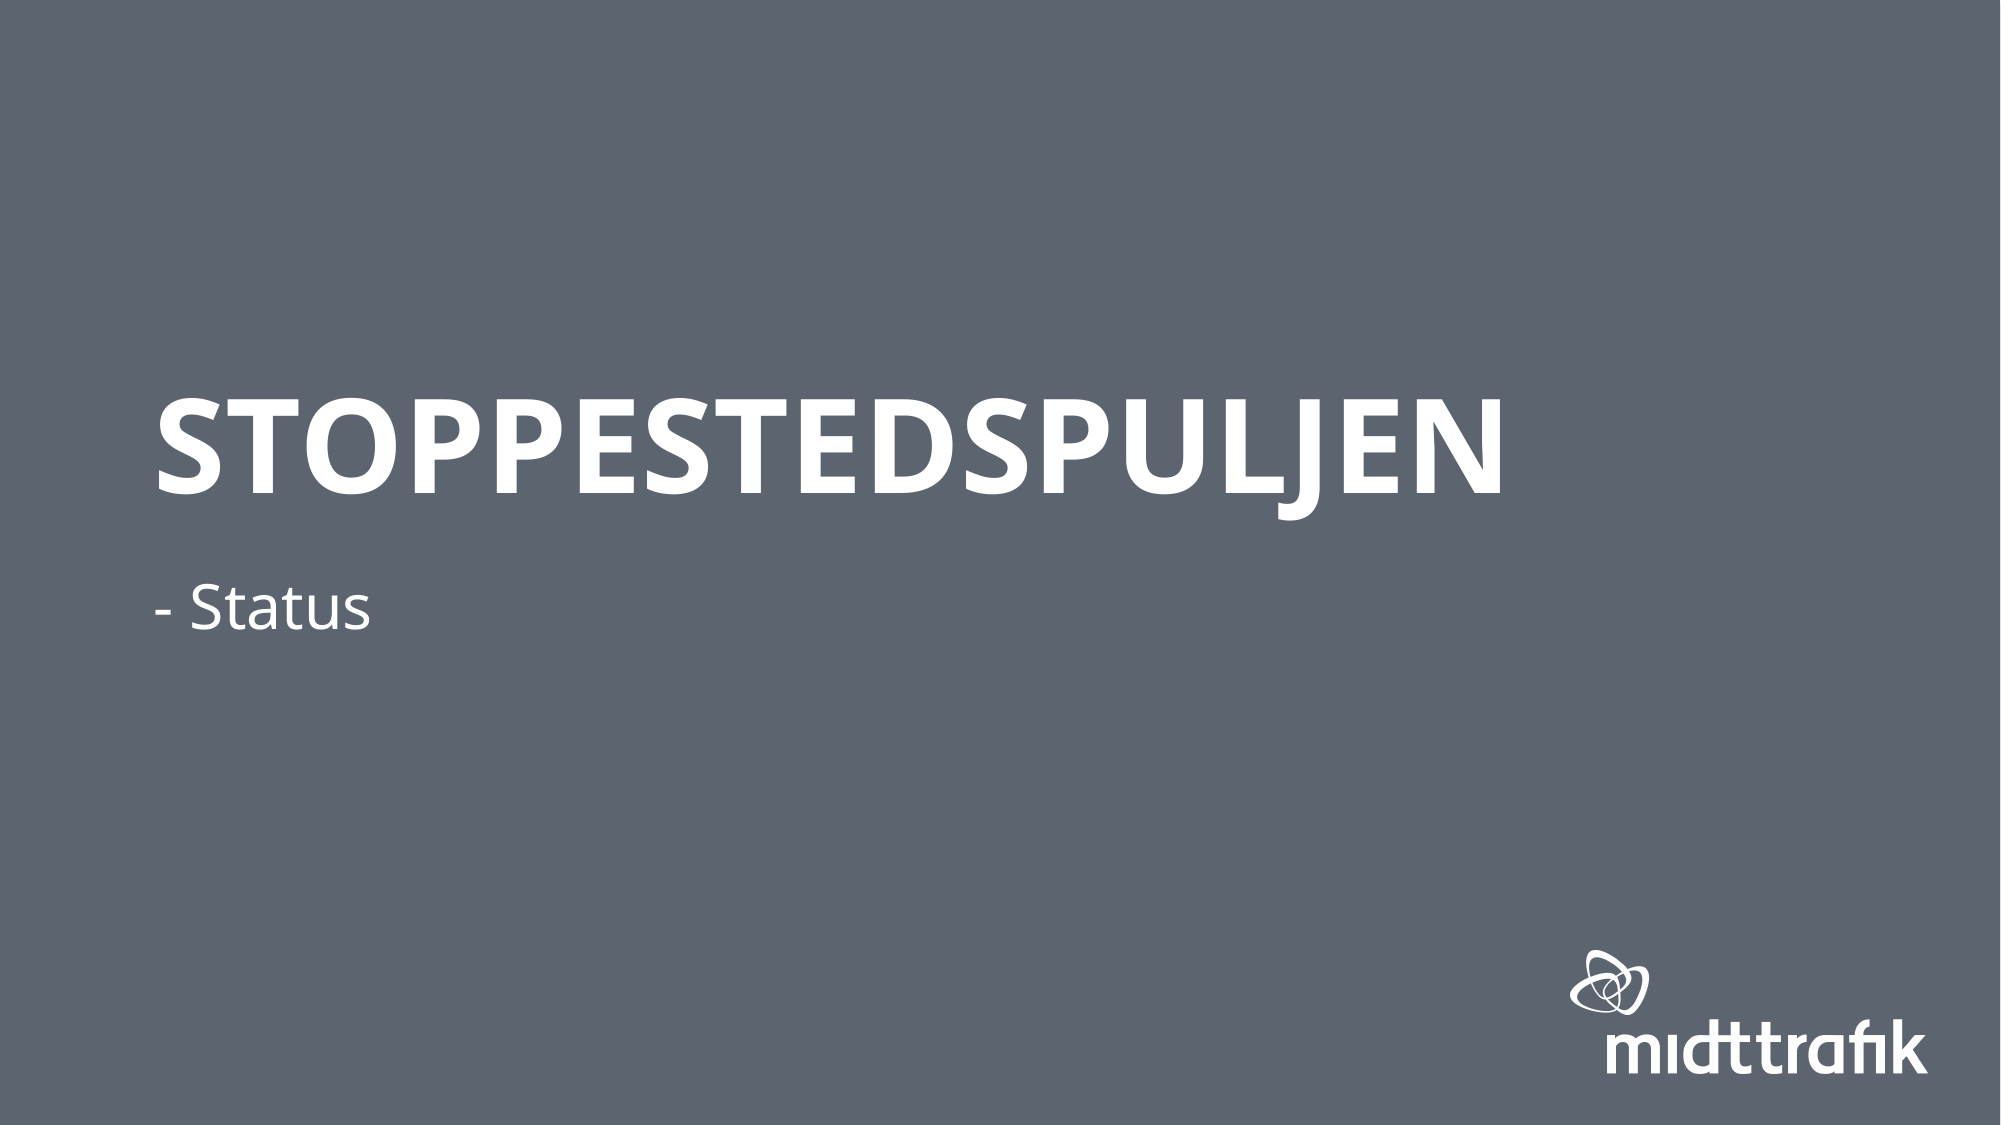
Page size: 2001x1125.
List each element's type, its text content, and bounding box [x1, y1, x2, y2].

picture [1570, 950, 1928, 1074]
list - Status [153, 566, 1849, 815]
title Stoppestedspuljen [153, 200, 1849, 520]
